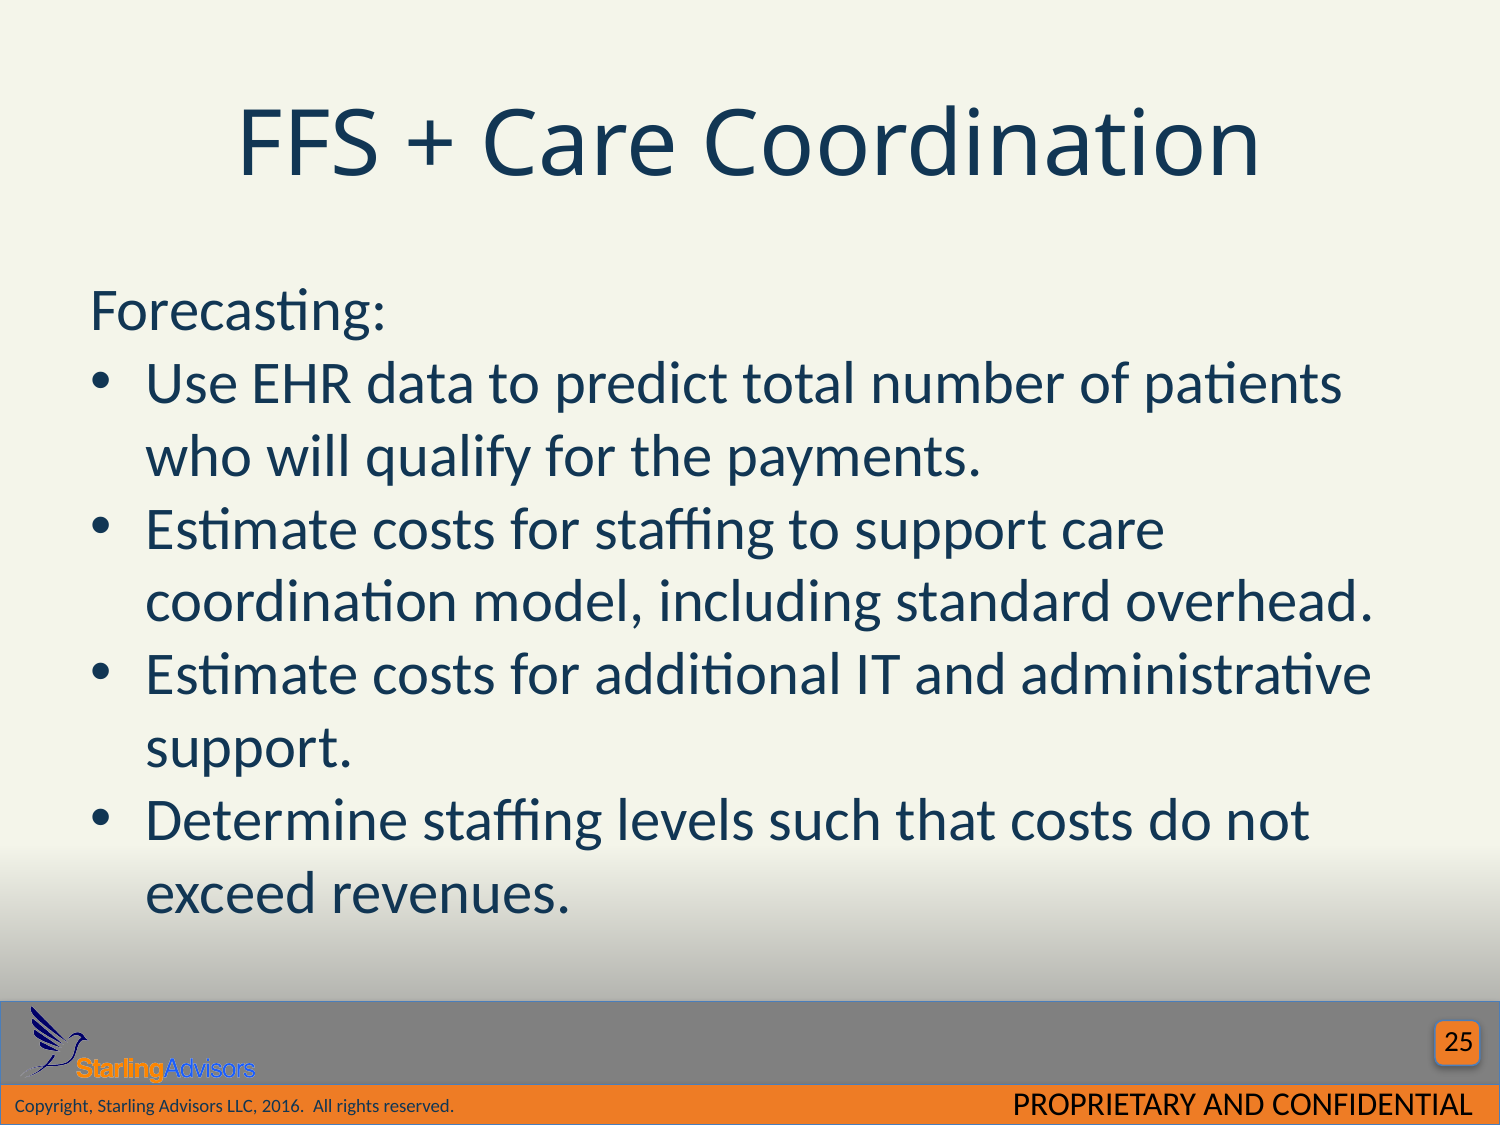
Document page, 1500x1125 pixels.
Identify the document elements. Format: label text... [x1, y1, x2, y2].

list Forecasting: Use EHR data to predict total number of patients who will qualify for the payments. Estimate costs for staffing to support care coordination model, including standard overhead. Estimate costs for additional IT and administrative support. Determine staffing levels such that costs do not exceed revenues. [75, 262, 1425, 946]
title FFS + Care Coordination [75, 45, 1425, 233]
picture [20, 1006, 255, 1083]
